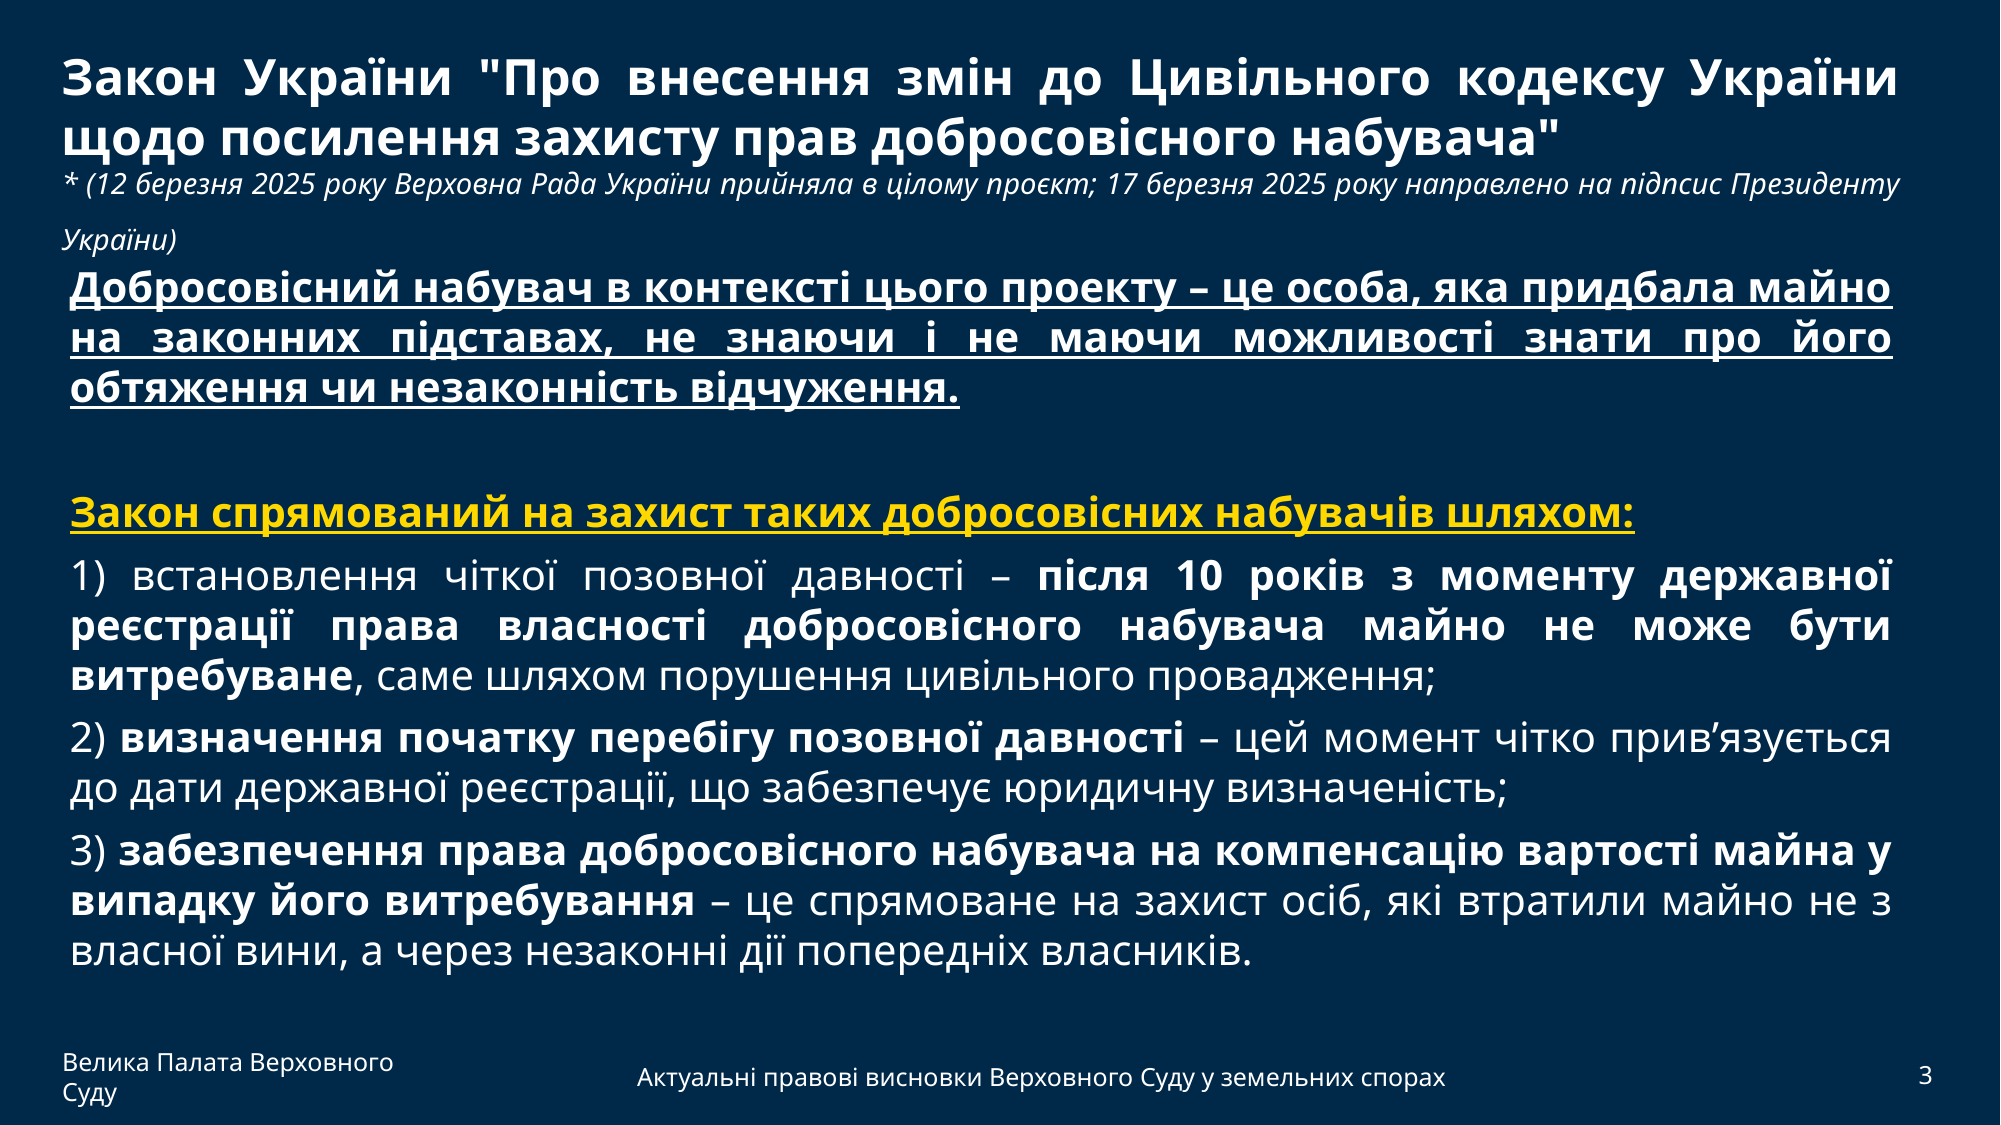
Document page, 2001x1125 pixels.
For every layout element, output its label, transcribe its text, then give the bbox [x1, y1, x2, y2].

slide_number Велика Палата Верховного Суду [47, 1042, 413, 1111]
footer Актуальні правові висновки Верховного Суду у земельних спорах [460, 1046, 1624, 1107]
text_box Закон України "Про внесення змін до Цивільного кодексу України щодо посилення захисту прав добросовісного набувача" * (12 березня 2025 року Верховна Рада України прийняла в цілому проєкт; 17 березня 2025 року направлено на підпсис Президенту України) [47, 37, 1916, 268]
slide_number 3 [1890, 1063, 1948, 1090]
text_box Добросовісний набувач в контексті цього проекту – це особа, яка придбала майно на законних підставах, не знаючи і не маючи можливості знати про його обтяження чи незаконність відчуження. Закон спрямований на захист таких добросовісних набувачів шляхом: 1) встановлення чіткої позовної давності – після 10 років з моменту державної реєстрації права власності добросовісного набувача майно не може бути витребуване, саме шляхом порушення цивільного провадження; 2) визначення початку перебігу позовної давності – цей момент чітко прив’язується до дати державної реєстрації, що забезпечує юридичну визначеність; 3) забезпечення права добросовісного набувача на компенсацію вартості майна у випадку його витребування – це спрямоване на захист осіб, які втратили майно не з власної вини, а через незаконні дії попередніх власників. [54, 253, 1908, 981]
